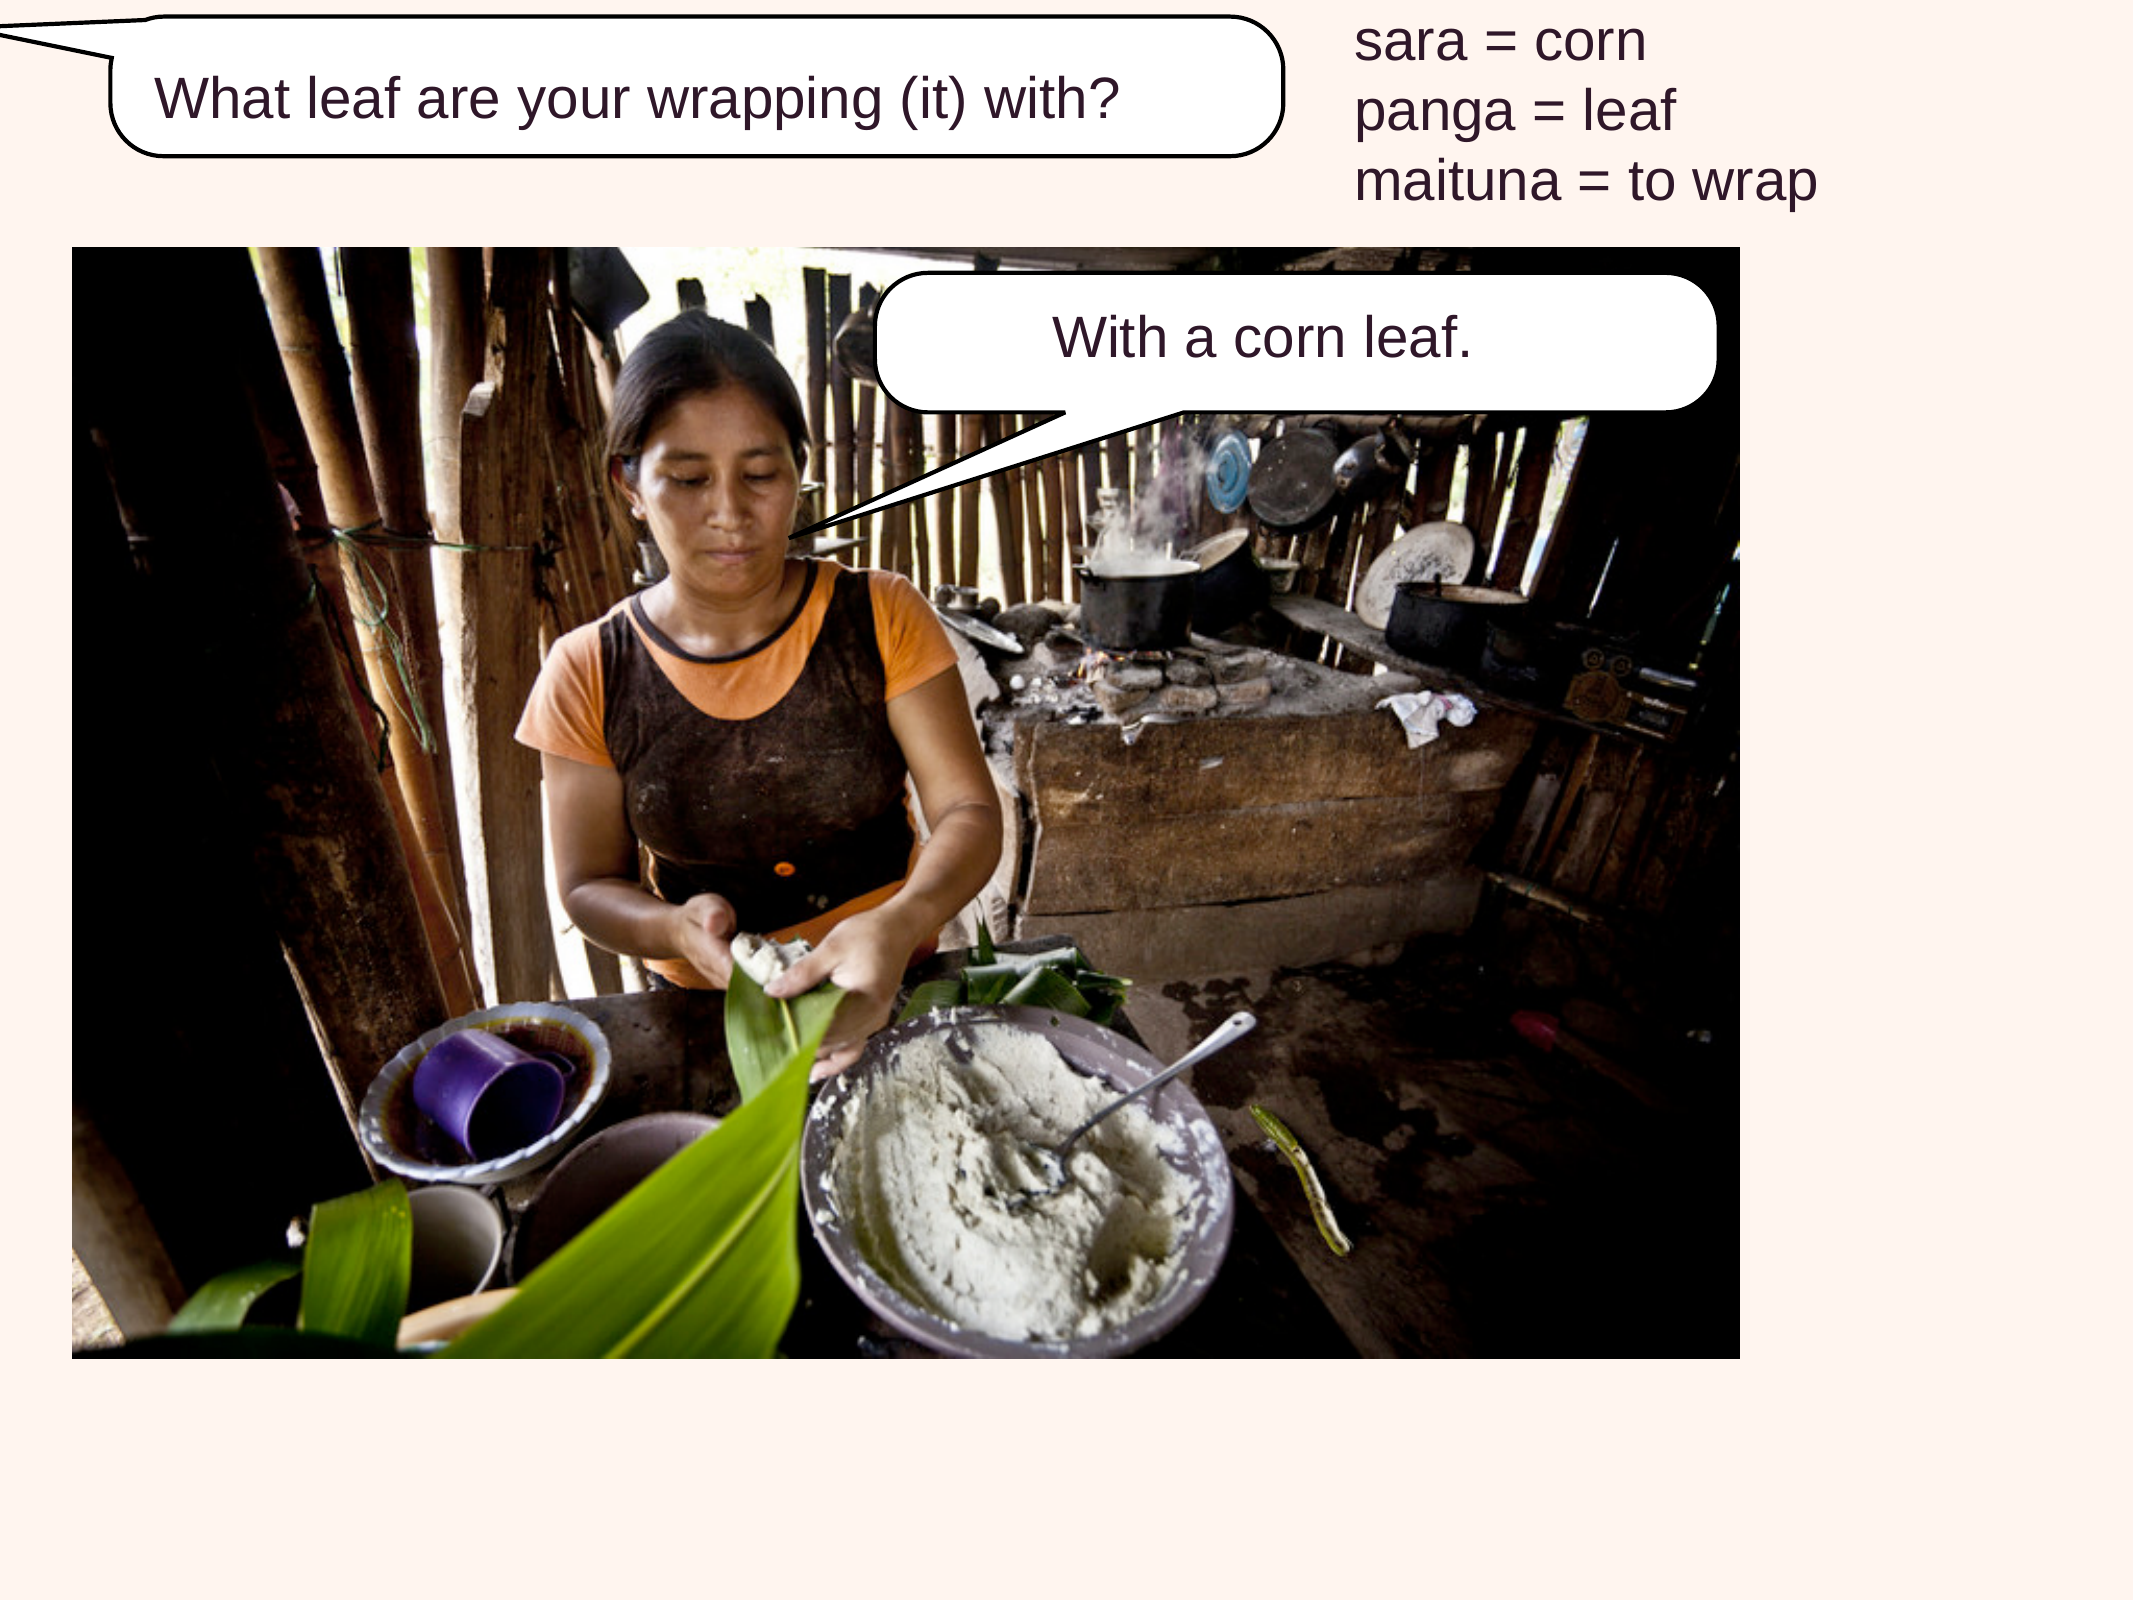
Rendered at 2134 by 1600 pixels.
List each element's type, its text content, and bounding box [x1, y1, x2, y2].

text_box sara = corn panga = leaf maituna = to wrap [1345, 0, 2134, 221]
text_box [0, 16, 1284, 157]
text_box What leaf are your wrapping (it) with? [145, 51, 1207, 139]
picture [72, 247, 1740, 1359]
